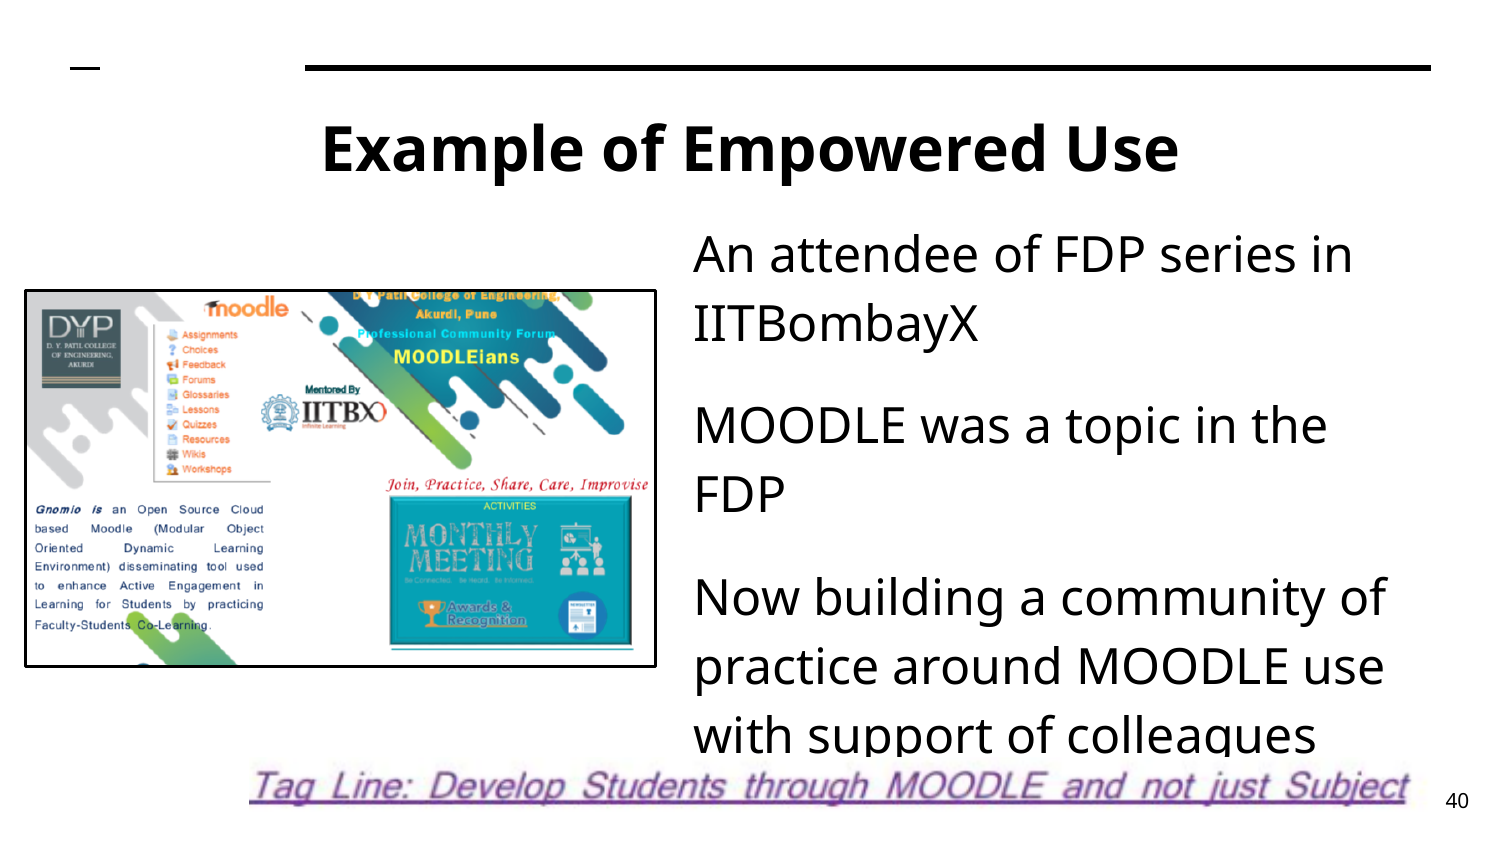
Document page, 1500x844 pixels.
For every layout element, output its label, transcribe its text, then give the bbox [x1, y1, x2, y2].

picture [26, 291, 655, 665]
slide_number 40 [1438, 769, 1484, 834]
list An attendee of FDP series in IITBombayX MOODLE was a topic in the FDP Now building a community of practice around MOODLE use with support of colleagues and other FDP attendees [678, 198, 1433, 755]
picture [249, 757, 1434, 834]
title Example of Empowered Use [305, 94, 1431, 199]
